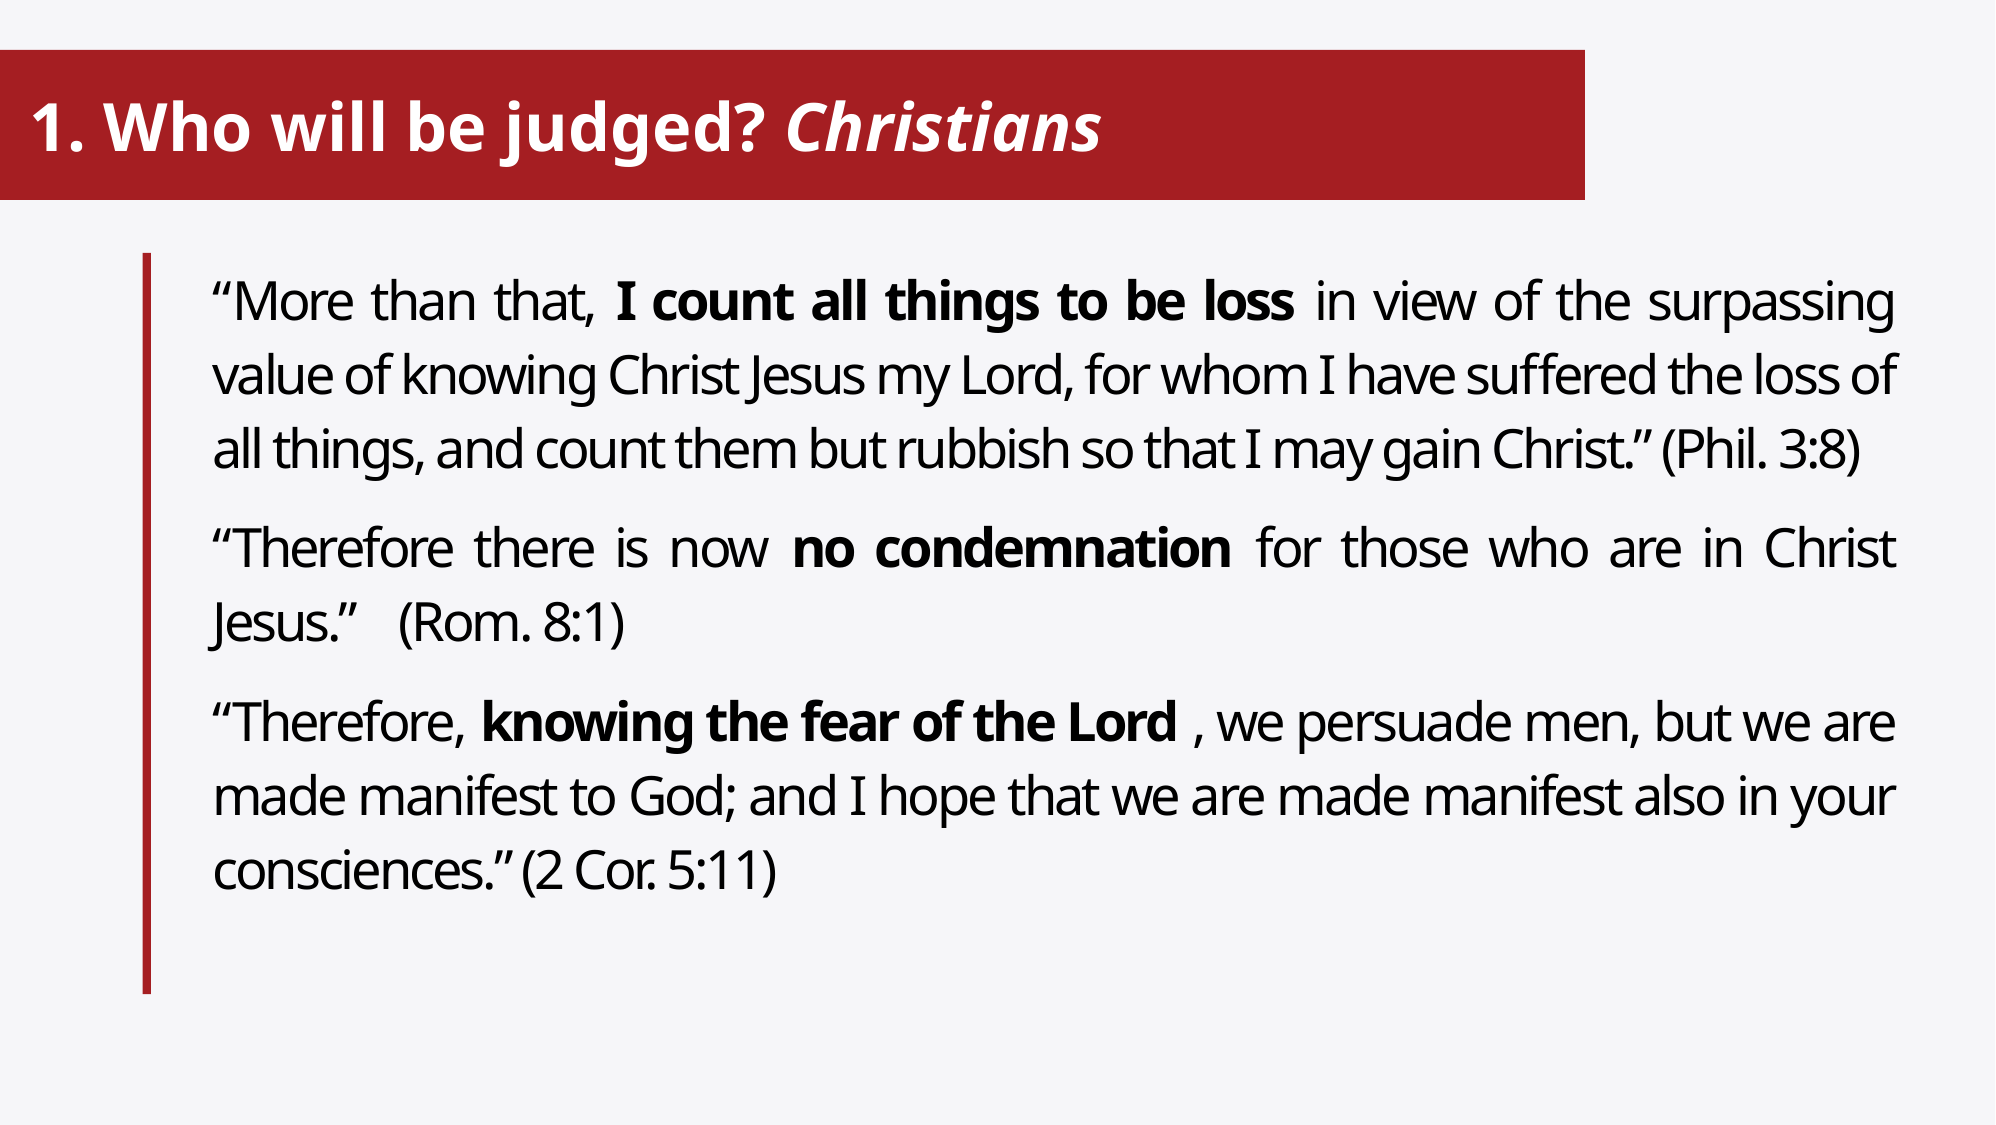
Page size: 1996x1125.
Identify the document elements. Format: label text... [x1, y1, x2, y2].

subtitle “More than that, I count all things to be loss in view of the surpassing value of knowing Christ Jesus my Lord, for whom I have suffered the loss of all things, and count them but rubbish so that I may gain Christ.” (Phil. 3:8) “Therefore there is now no condemnation for those who are in Christ Jesus.” (Rom. 8:1) “Therefore, knowing the fear of the Lord , we persuade men, but we are made manifest to God; and I hope that we are made manifest also in your consciences.” (2 Cor. 5:11) [197, 249, 1910, 1000]
title 1. Who will be judged? Christians [14, 62, 1810, 188]
